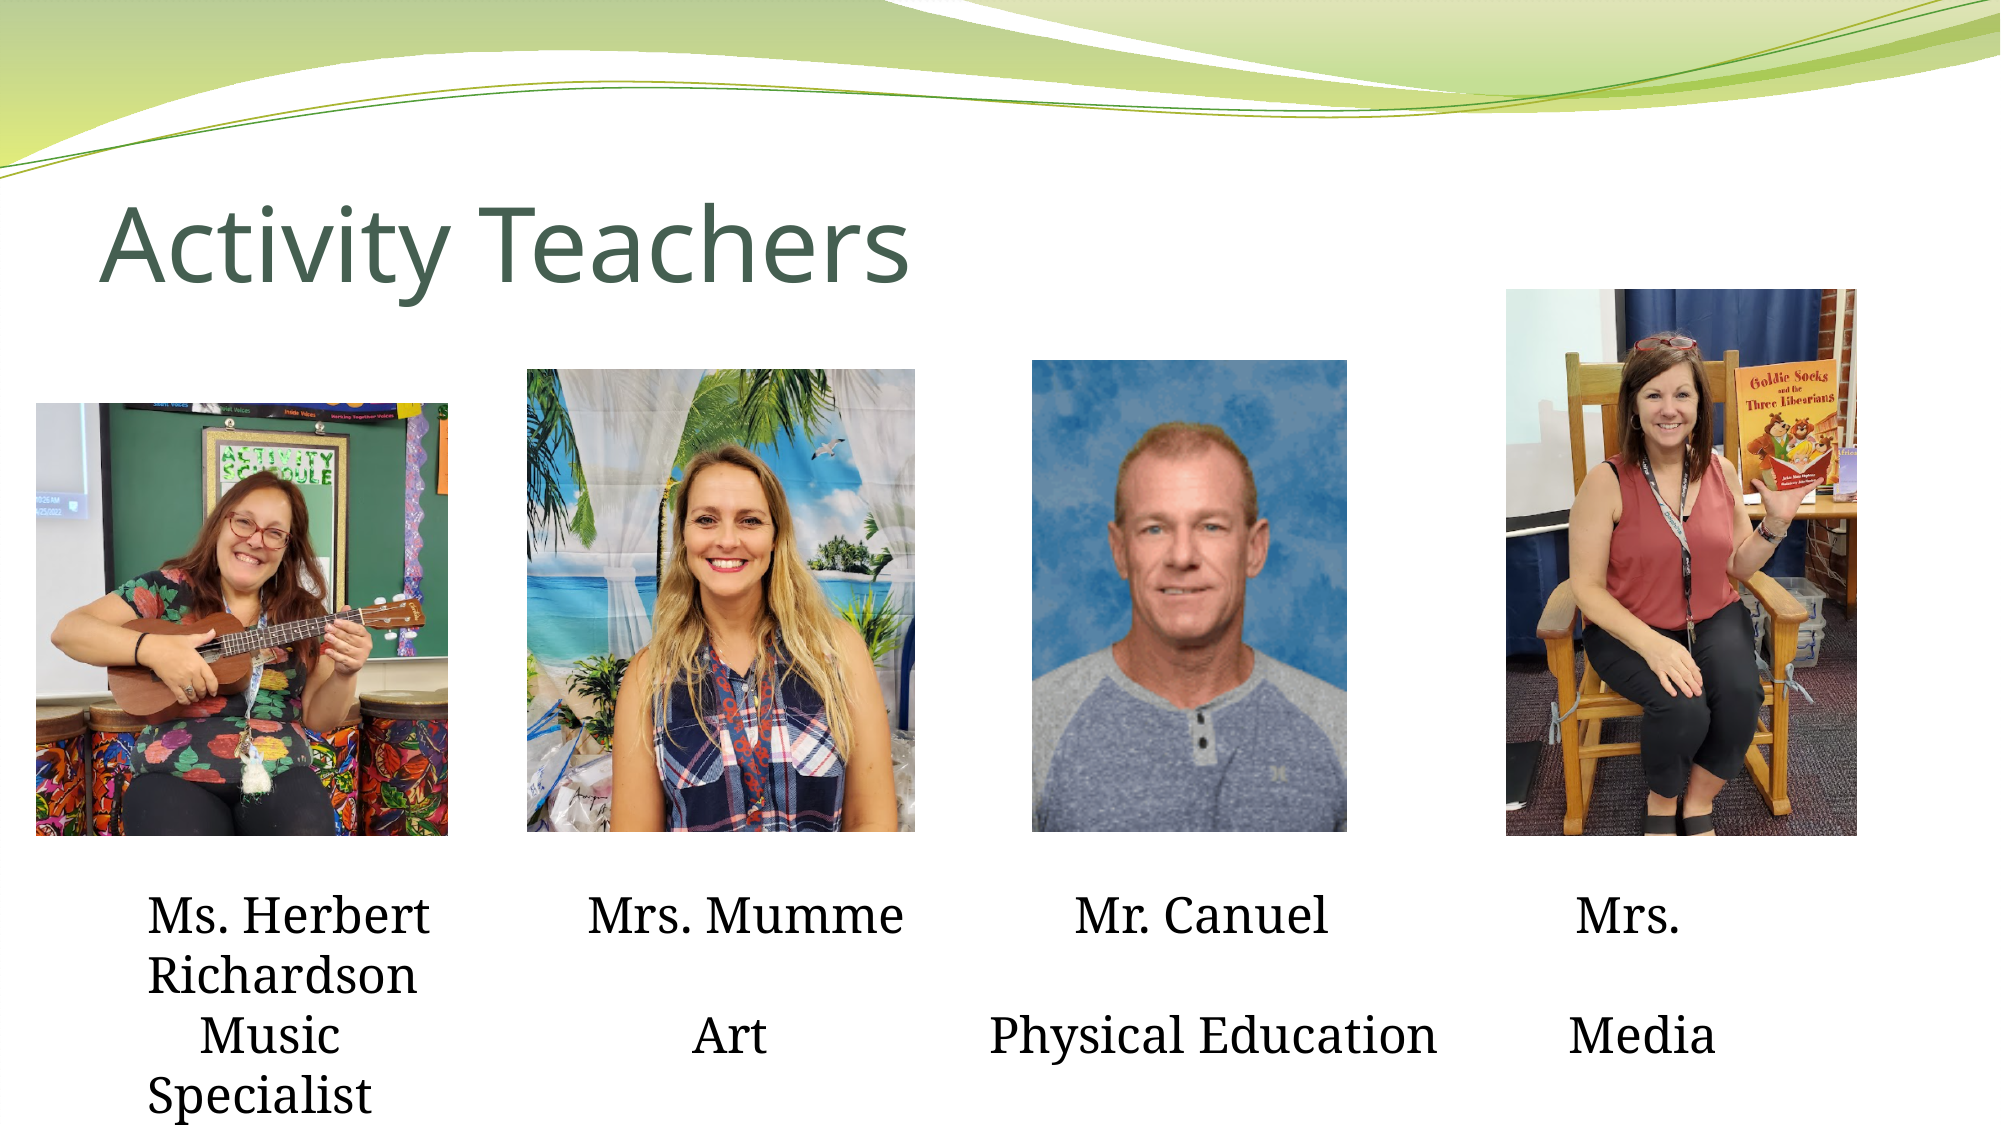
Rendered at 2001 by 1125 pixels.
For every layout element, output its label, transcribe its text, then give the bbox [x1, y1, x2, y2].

picture [1506, 289, 1857, 836]
title Activity Teachers [99, 115, 1917, 303]
picture [527, 369, 915, 832]
picture [36, 403, 448, 836]
picture [1032, 360, 1347, 832]
text_box Ms. Herbert Mrs. Mumme Mr. Canuel Mrs. Richardson Music Art Physical Education Media Specialist [132, 876, 1917, 1125]
